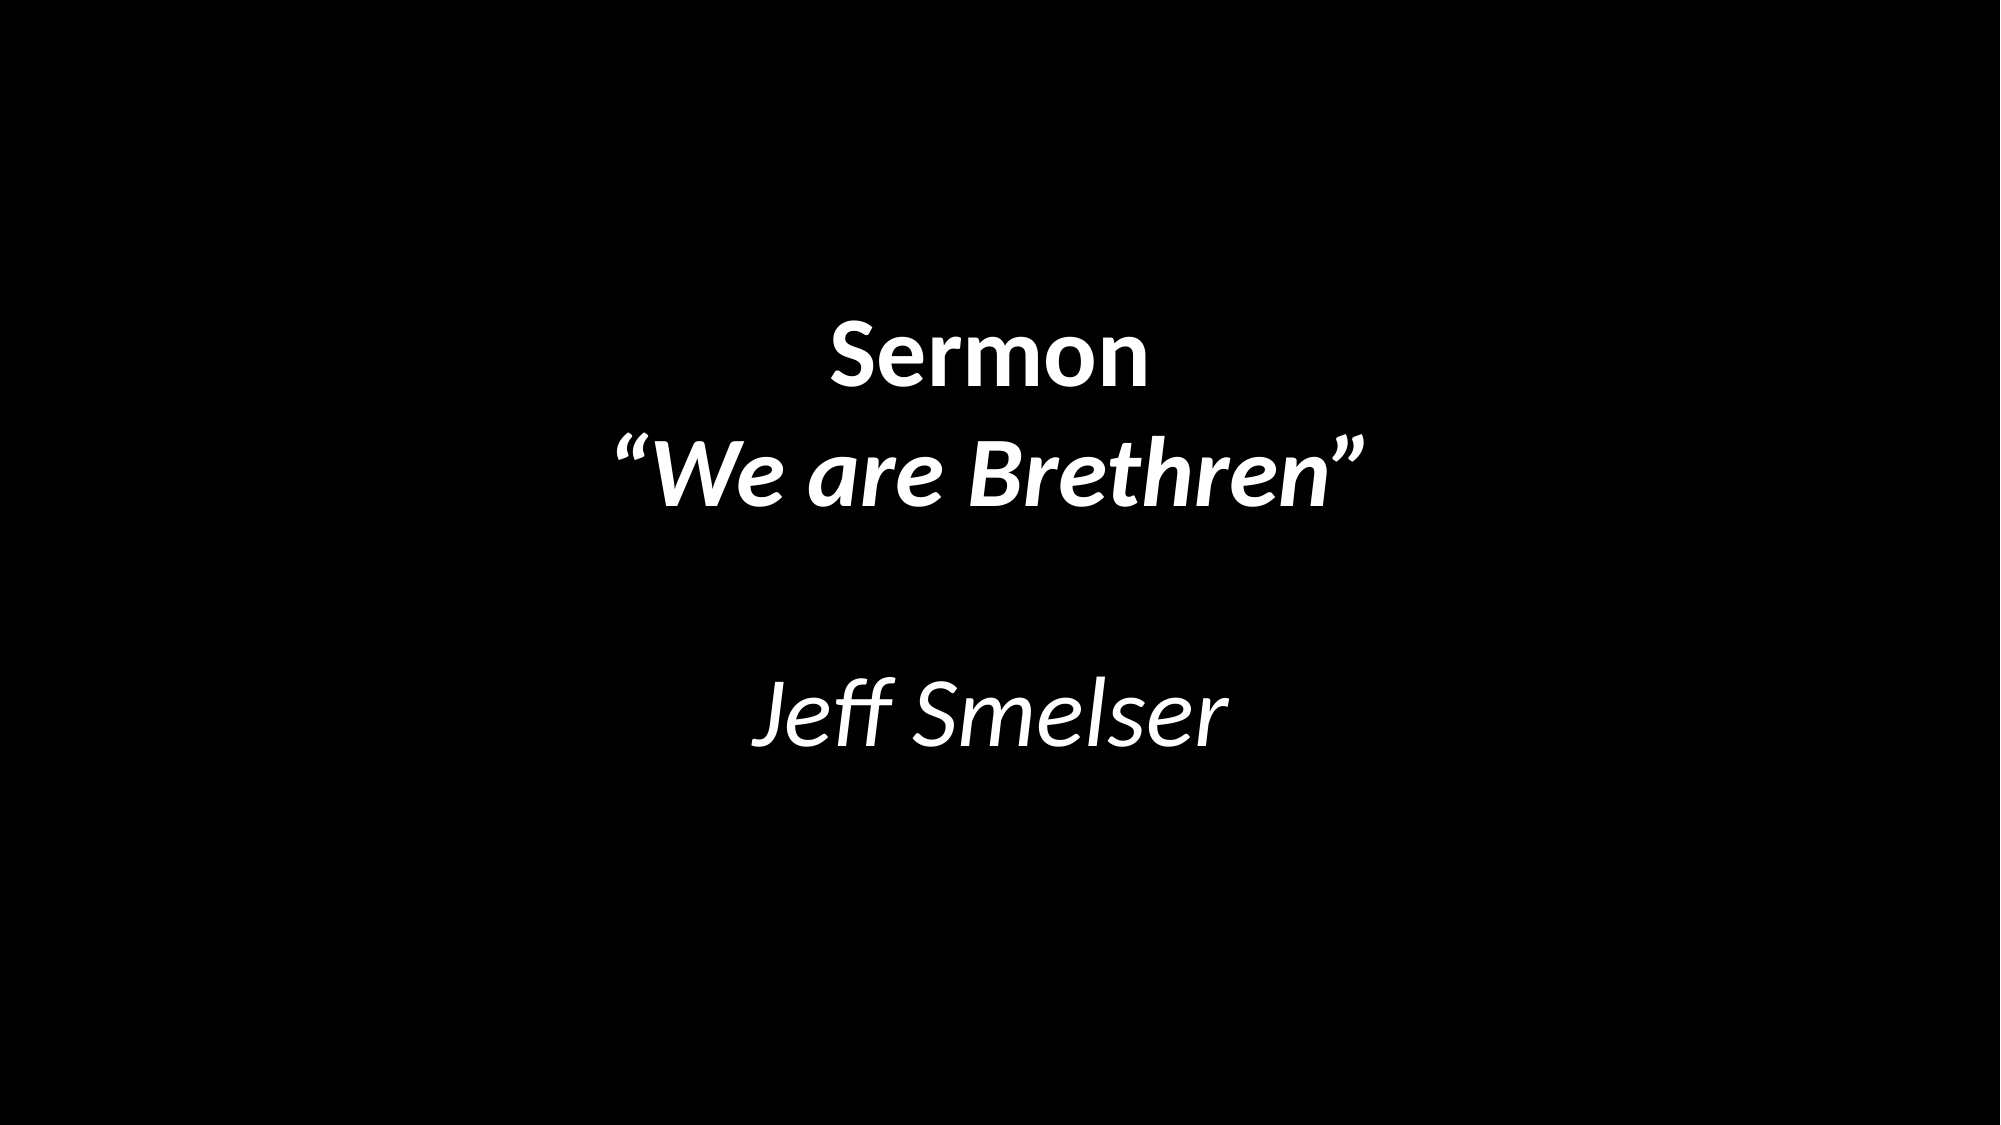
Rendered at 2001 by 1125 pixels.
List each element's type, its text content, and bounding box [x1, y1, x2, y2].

text_box Sermon “We are Brethren” Jeff Smelser [121, 279, 1860, 774]
